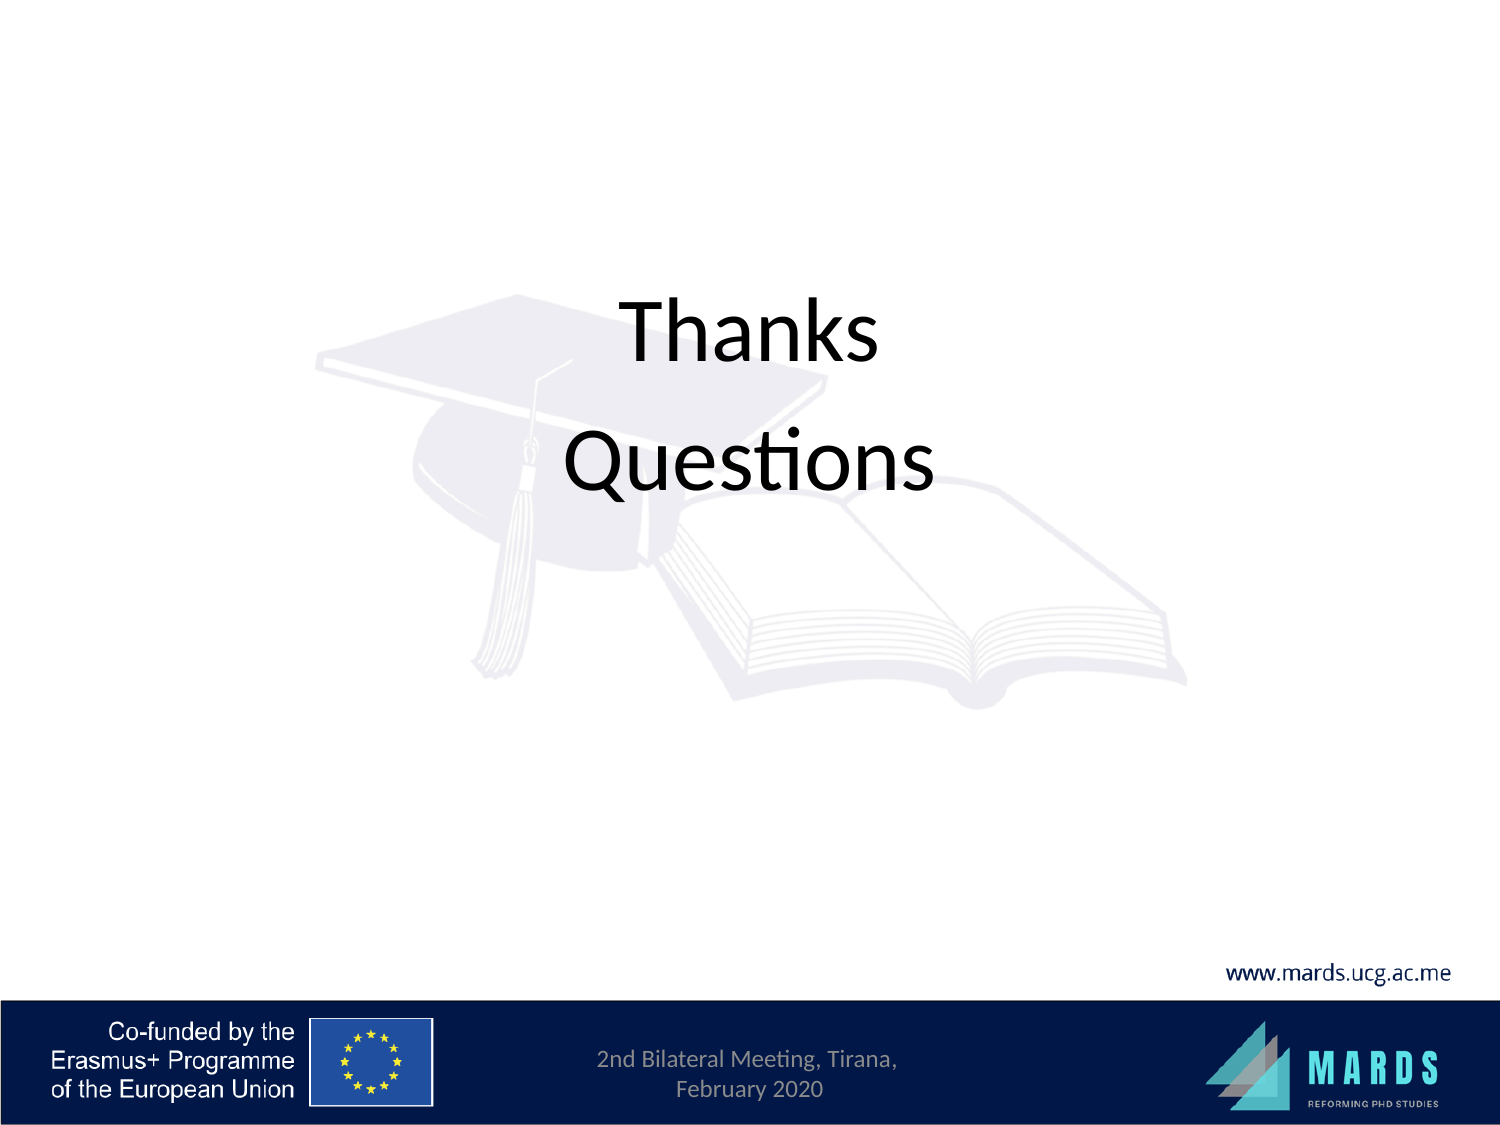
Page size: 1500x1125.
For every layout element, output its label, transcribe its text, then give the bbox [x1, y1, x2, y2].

picture [0, 0, 1500, 1125]
list Thanks Questions [75, 262, 1425, 1005]
footer 2nd Bilateral Meeting, Tirana, February 2020 [512, 1042, 988, 1103]
